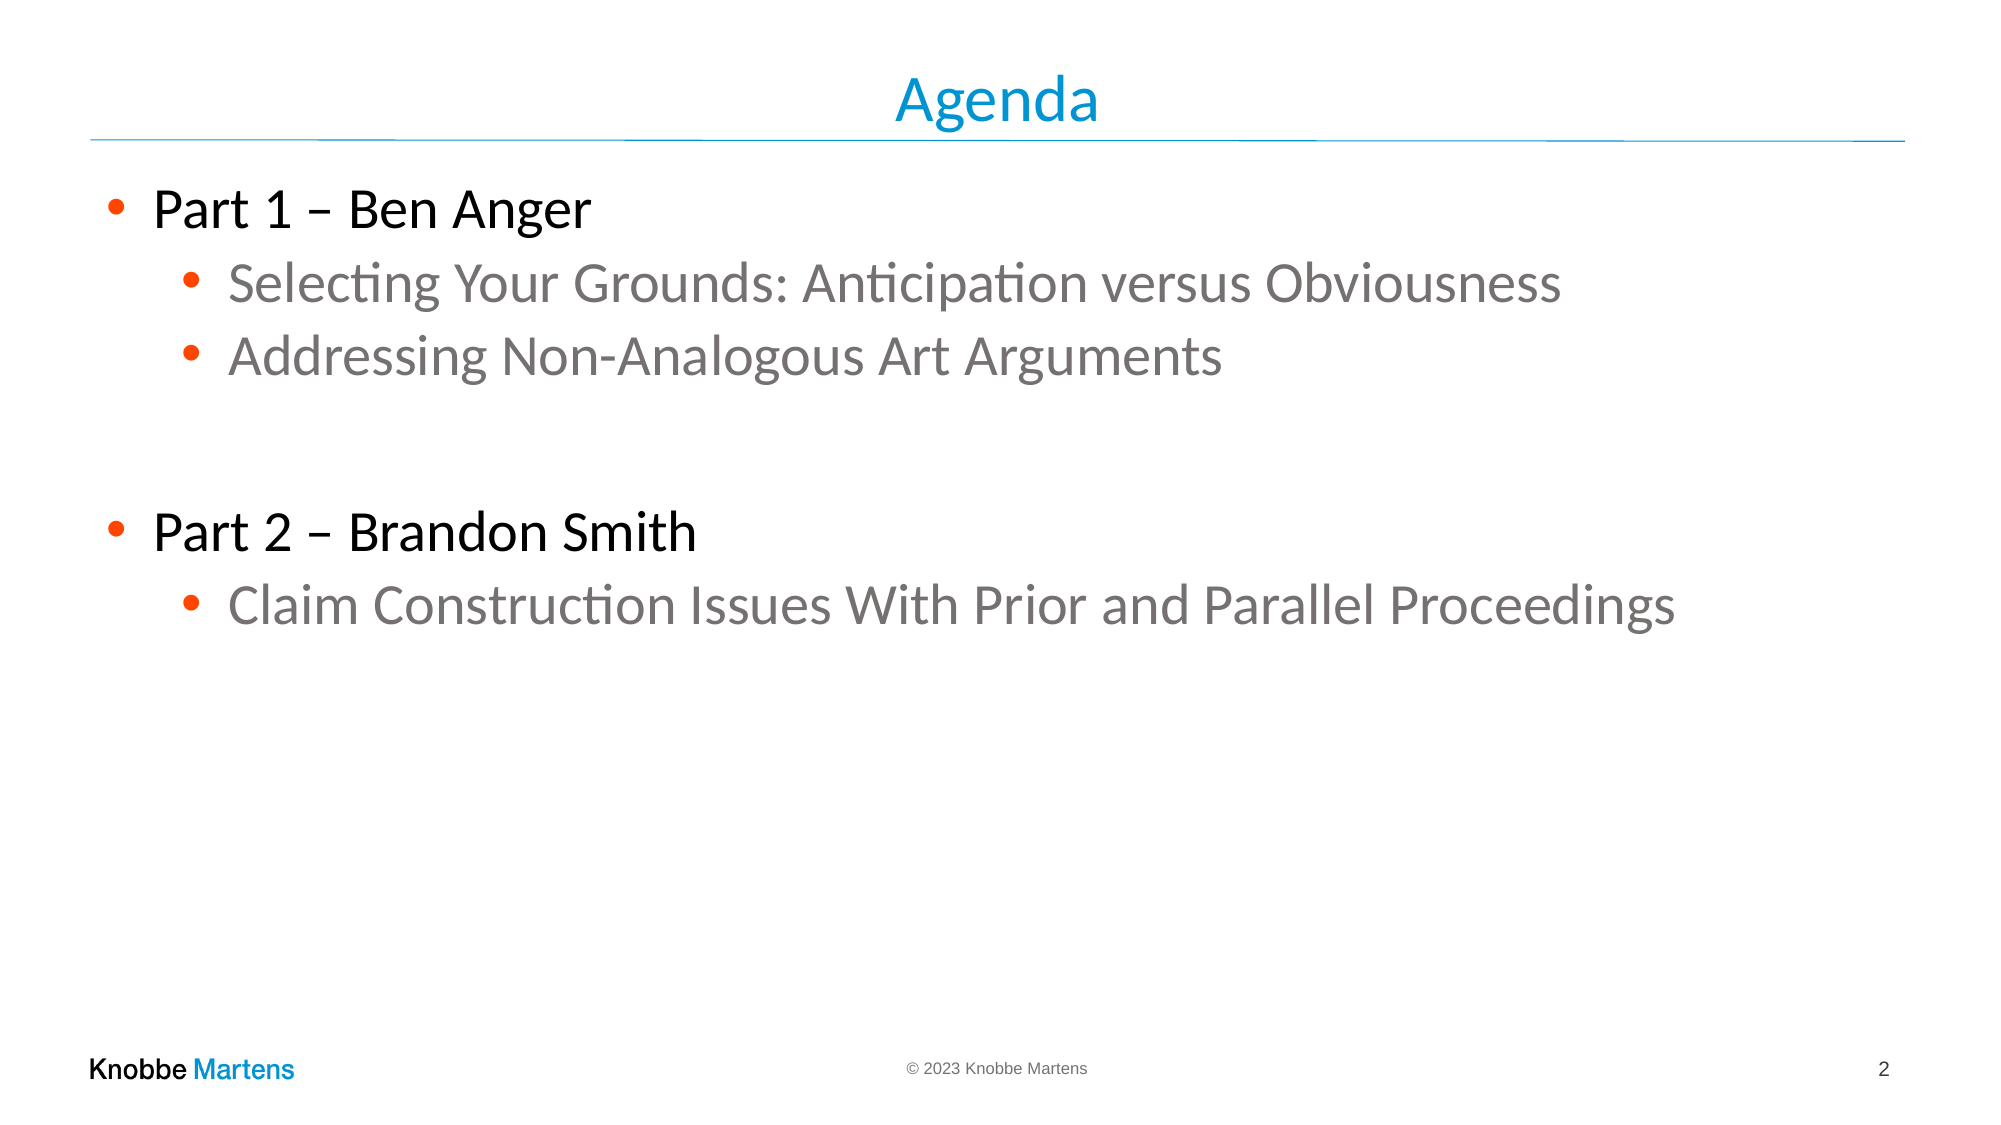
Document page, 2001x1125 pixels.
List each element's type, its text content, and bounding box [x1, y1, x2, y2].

slide_number 2 [1412, 1037, 1905, 1098]
title Agenda [91, 60, 1905, 140]
list Part 1 – Ben Anger Selecting Your Grounds: Anticipation versus Obviousness Addressing Non-Analogous Art Arguments Part 2 – Brandon Smith Claim Construction Issues With Prior and Parallel Proceedings [91, 171, 1905, 1034]
